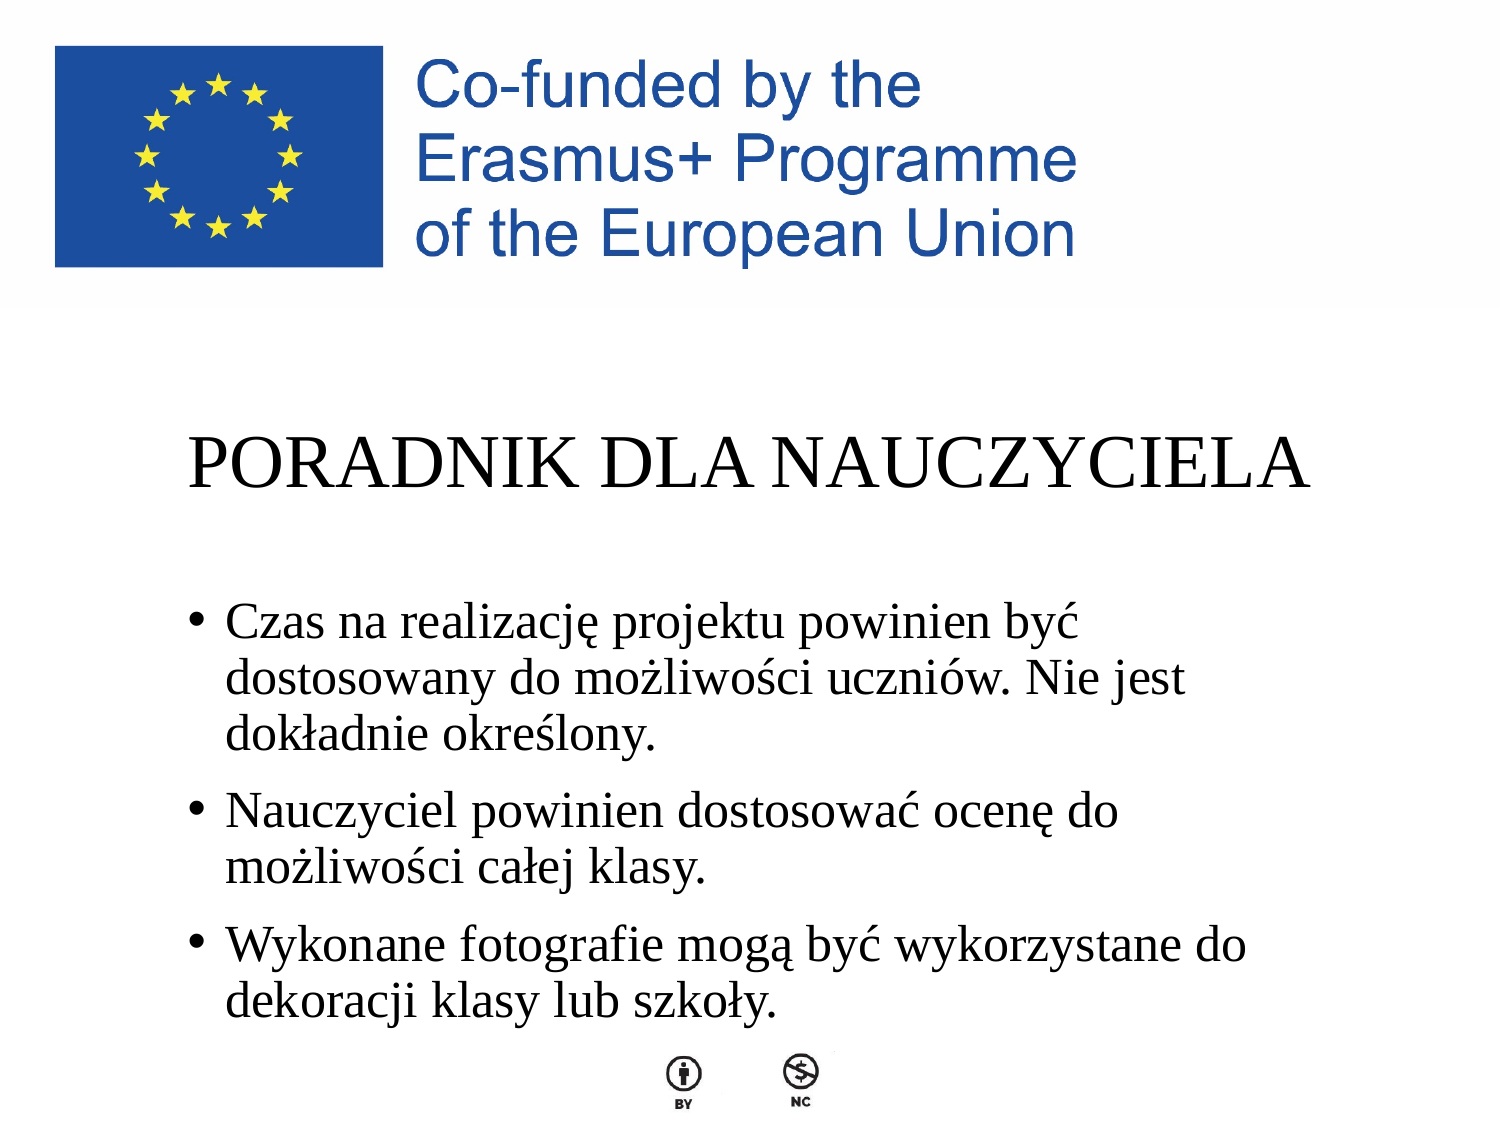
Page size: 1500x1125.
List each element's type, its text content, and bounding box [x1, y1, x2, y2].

title PORADNIK DLA NAUCZYCIELA [165, 387, 1335, 539]
picture [0, 0, 1500, 308]
picture [606, 1033, 893, 1125]
list Czas na realizację projektu powinien być dostosowany do możliwości uczniów. Nie jest dokładnie określony. Nauczyciel powinien dostosować ocenę do możliwości całej klasy. Wykonane fotografie mogą być wykorzystane do dekoracji klasy lub szkoły. [172, 586, 1342, 1106]
